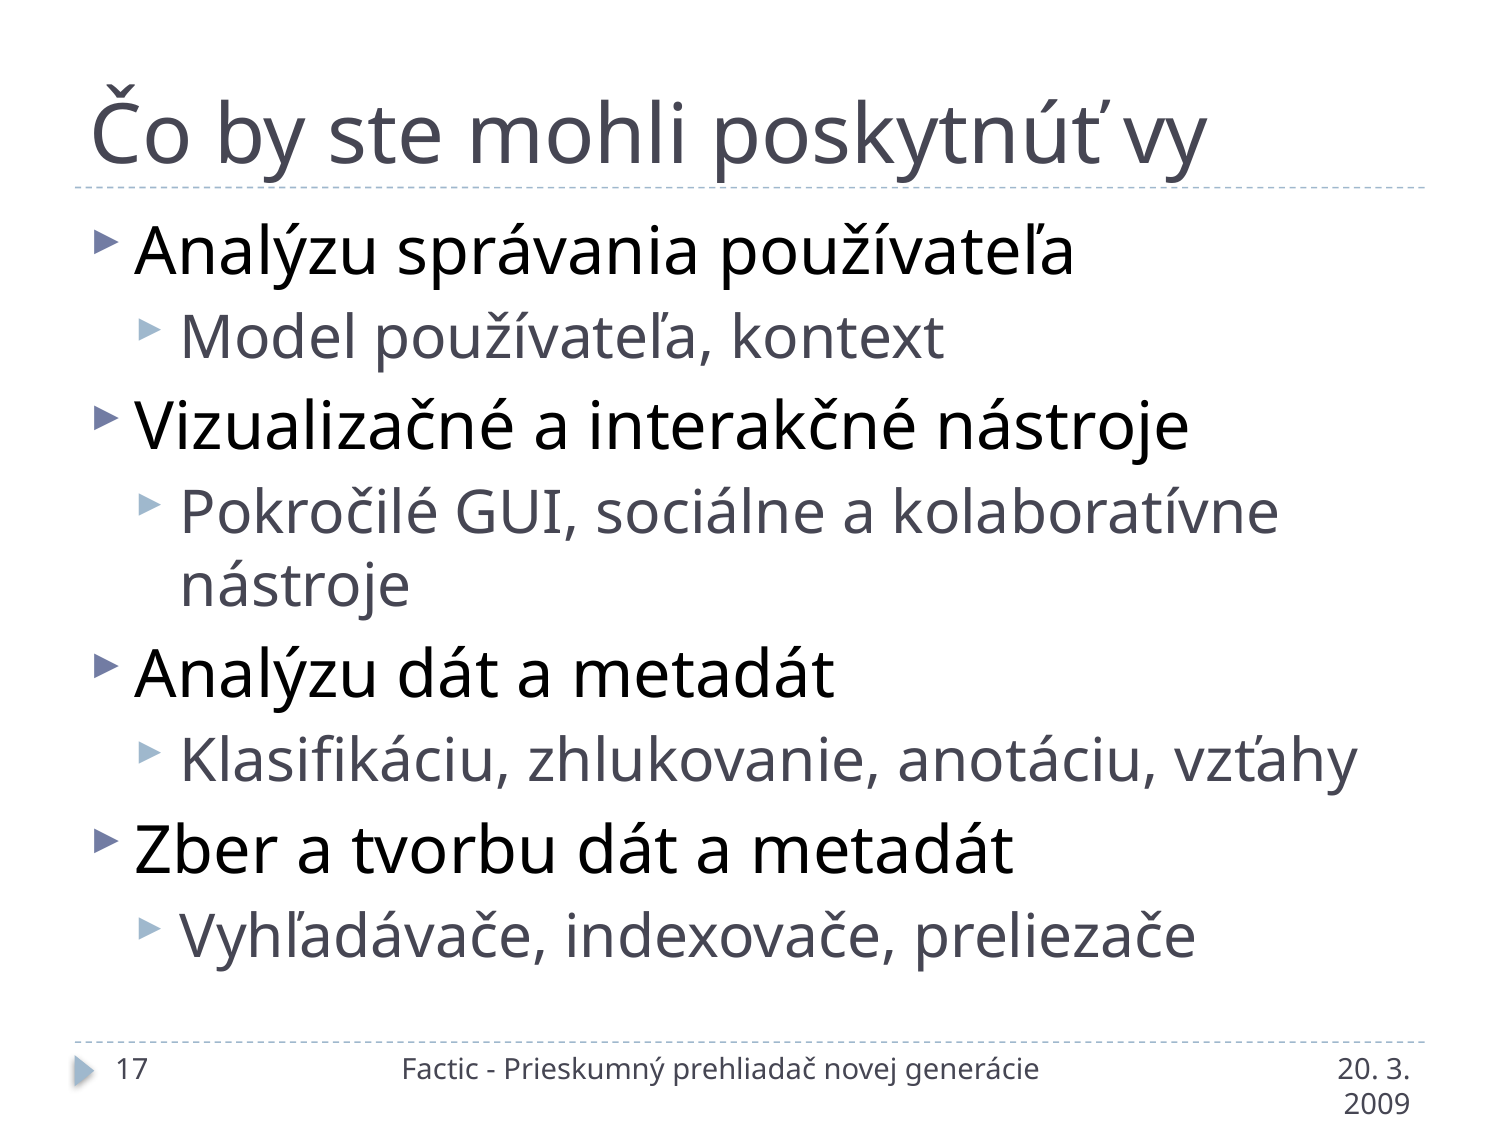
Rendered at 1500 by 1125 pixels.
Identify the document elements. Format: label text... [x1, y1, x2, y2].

title Čo by ste mohli poskytnúť vy [75, 24, 1425, 188]
slide_number 17 [100, 1042, 188, 1103]
list Analýzu správania používateľa Model používateľa, kontext Vizualizačné a interakčné nástroje Pokročilé GUI, sociálne a kolaboratívne nástroje Analýzu dát a metadát Klasifikáciu, zhlukovanie, anotáciu, vzťahy Zber a tvorbu dát a metadát Vyhľadávače, indexovače, preliezače [75, 200, 1425, 1010]
footer Factic - Prieskumný prehliadač novej generácie [222, 1042, 1219, 1103]
slide_number 20. 3. 2009 [1253, 1042, 1426, 1103]
